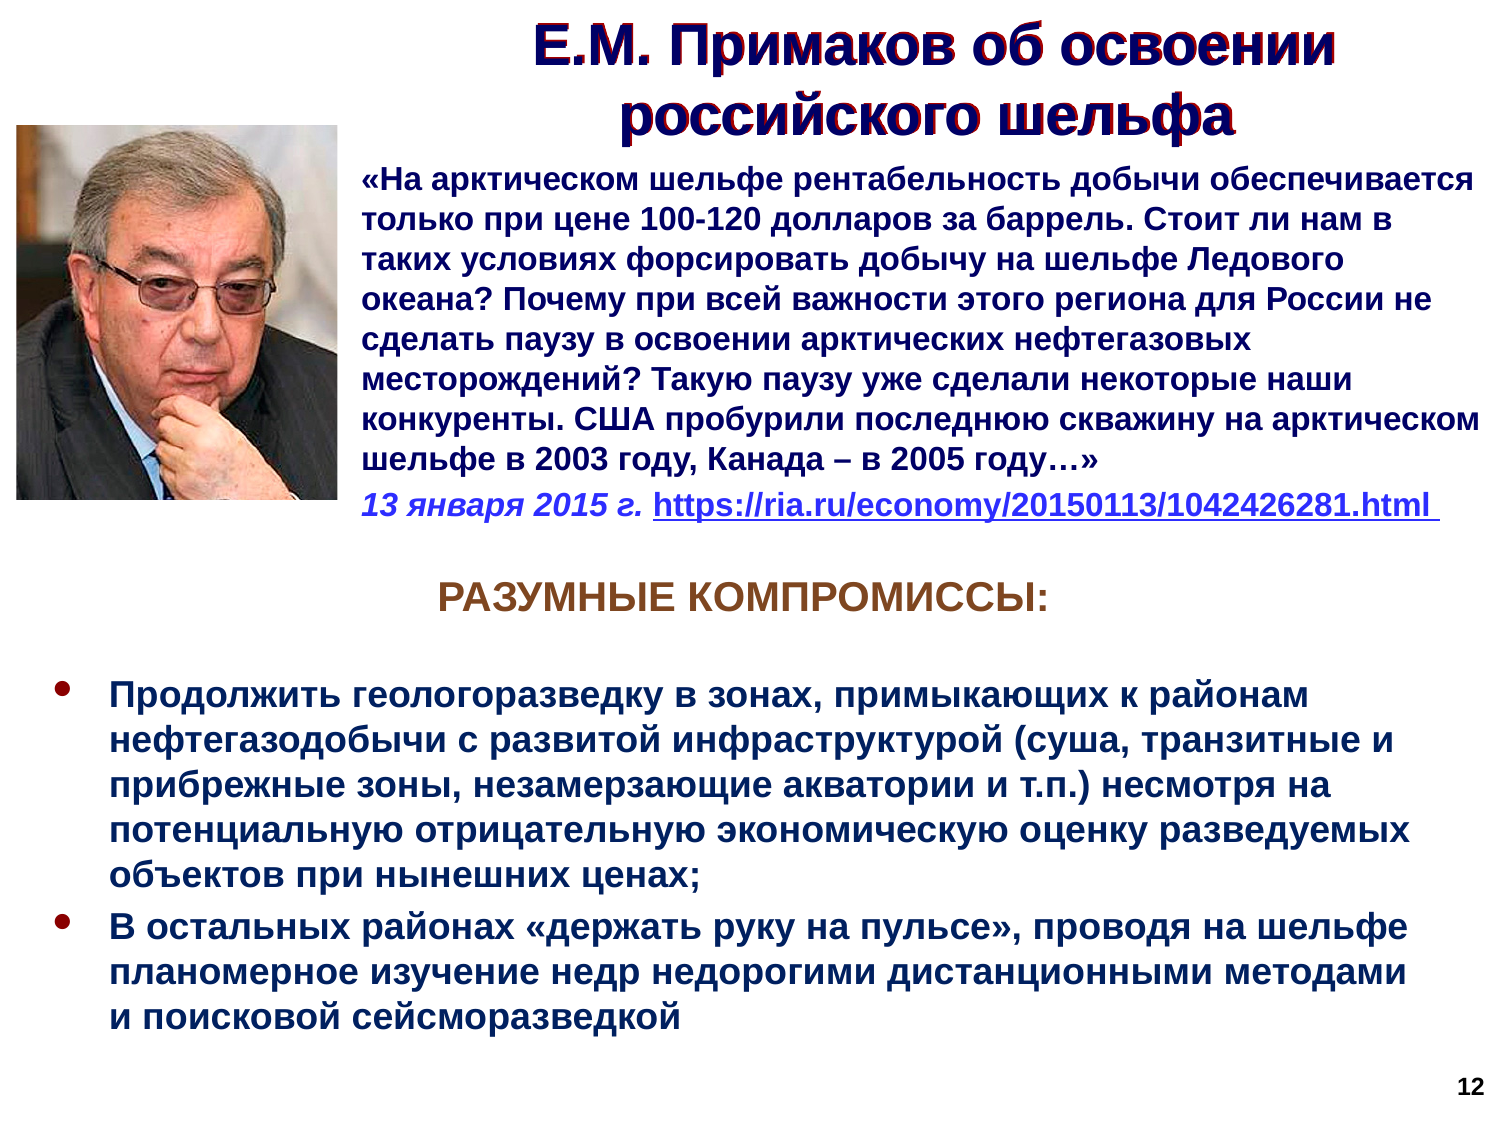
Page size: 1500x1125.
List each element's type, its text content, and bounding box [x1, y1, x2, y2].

slide_number 12 [1324, 1062, 1500, 1125]
picture [16, 124, 338, 501]
title Е.М. Примаков об освоении российского шельфа [371, 17, 1498, 137]
text_box РАЗУМНЫЕ КОМПРОМИССЫ: [24, 562, 1463, 625]
text_box Продолжить геологоразведку в зонах, примыкающих к районам нефтегазодобычи с развитой инфраструктурой (суша, транзитные и прибрежные зоны, незамерзающие акватории и т.п.) несмотря на потенциальную отрицательную экономическую оценку разведуемых объектов при нынешних ценах; В остальных районах «держать руку на пульсе», проводя на шельфе планомерное изучение недр недорогими дистанционными методами и поисковой сейсморазведкой [37, 662, 1450, 1025]
list «На арктическом шельфе рентабельность добычи обеспечивается только при цене 100-120 долларов за баррель. Стоит ли нам в таких условиях форсировать добычу на шельфе Ледового океана? Почему при всей важности этого региона для России не сделать паузу в освоении арктических нефтегазовых месторождений? Такую паузу уже сделали некоторые наши конкуренты. США пробурили последнюю скважину на арктическом шельфе в 2003 году, Канада – в 2005 году…» 13 января 2015 г. https://ria.ru/economy/20150113/1042426281.html [345, 149, 1500, 538]
